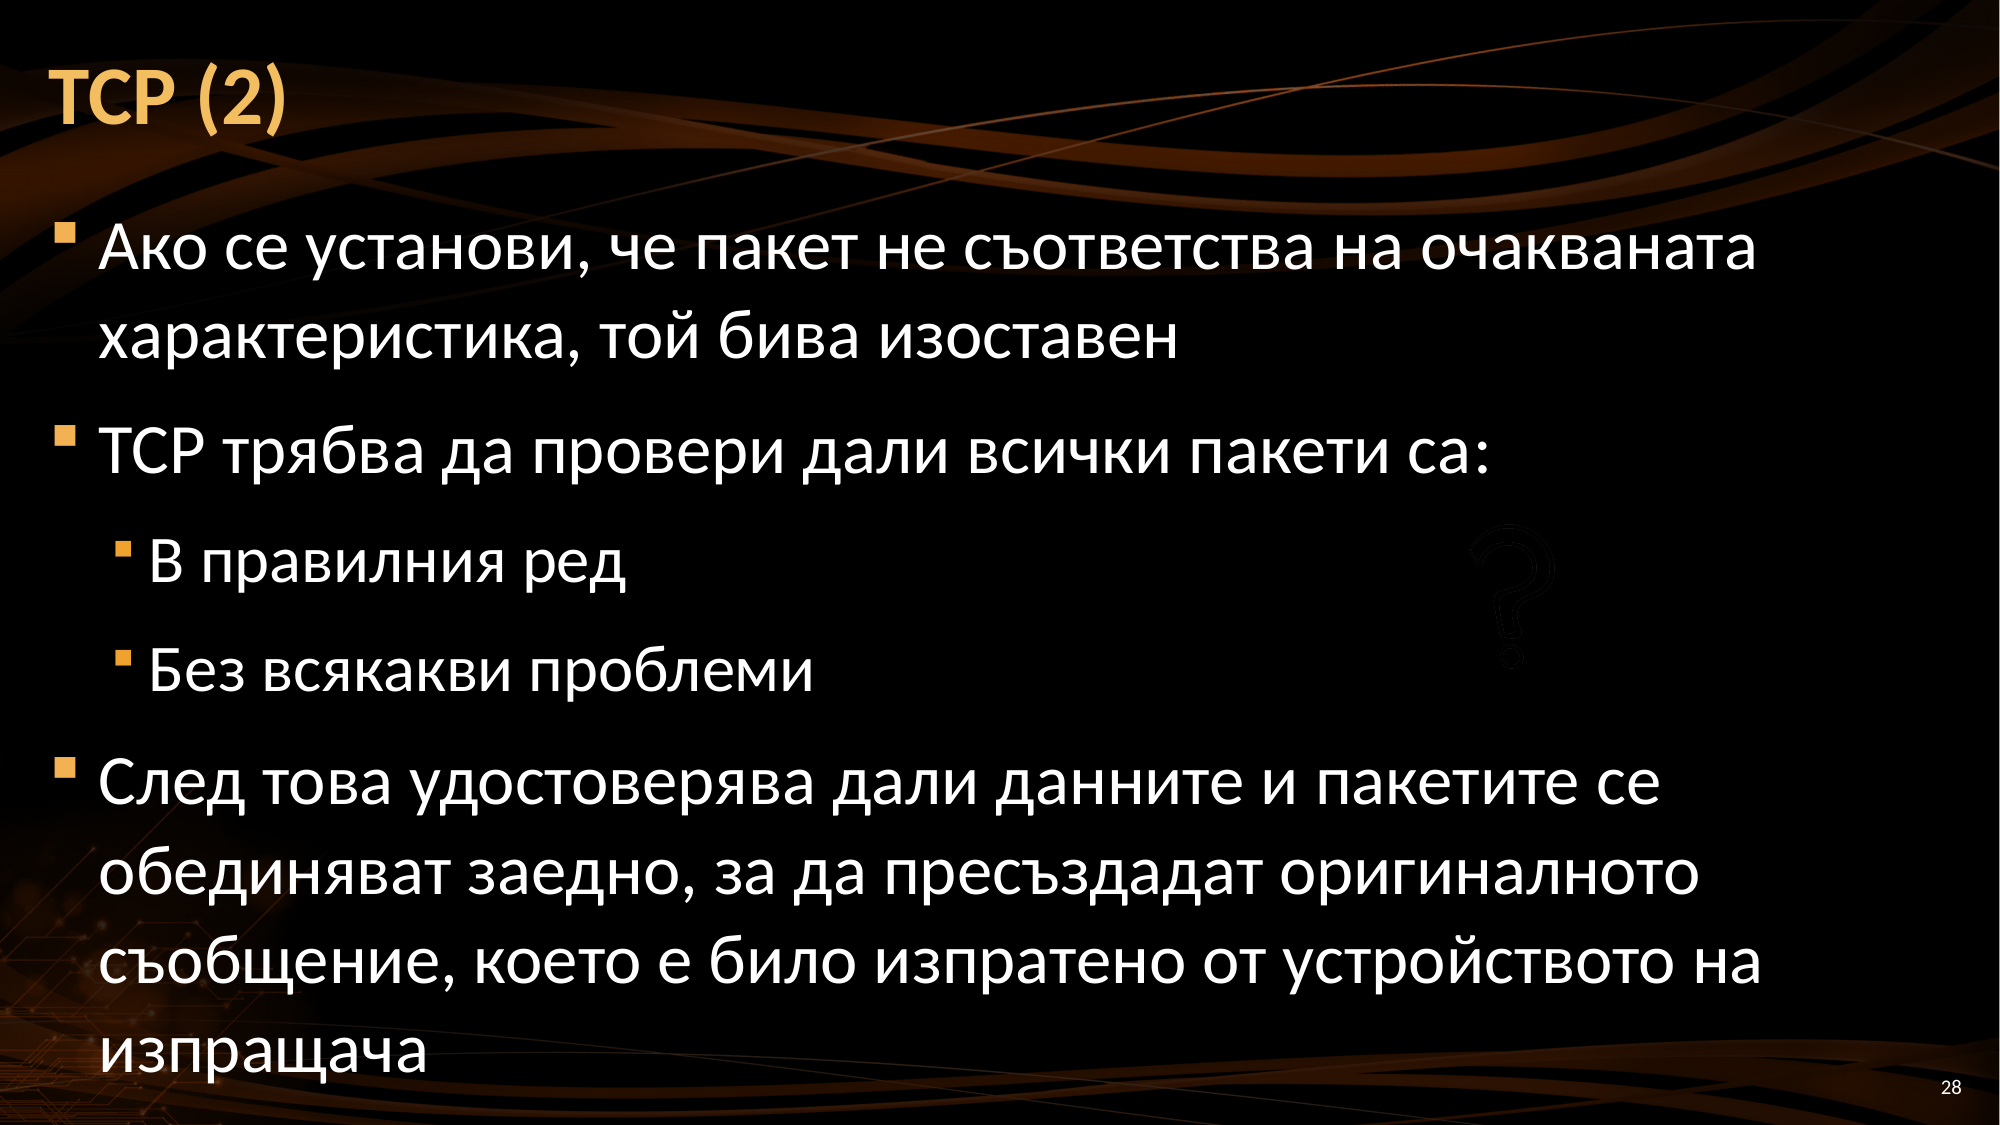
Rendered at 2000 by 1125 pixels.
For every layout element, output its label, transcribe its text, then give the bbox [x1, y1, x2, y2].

picture [0, 0, 2000, 1125]
title TCP (2) [30, 6, 1602, 189]
list Ако се установи, че пакет не съответства на очакваната характеристика, той бива изоставен TCP трябва да провери дали всички пакети са: В правилния ред Без всякакви проблеми След това удостоверява дали данните и пакетите се обединяват заедно, за да пресъздадат оригиналното съобщение, което е било изпратено от устройството на изпращача [31, 188, 1968, 1103]
